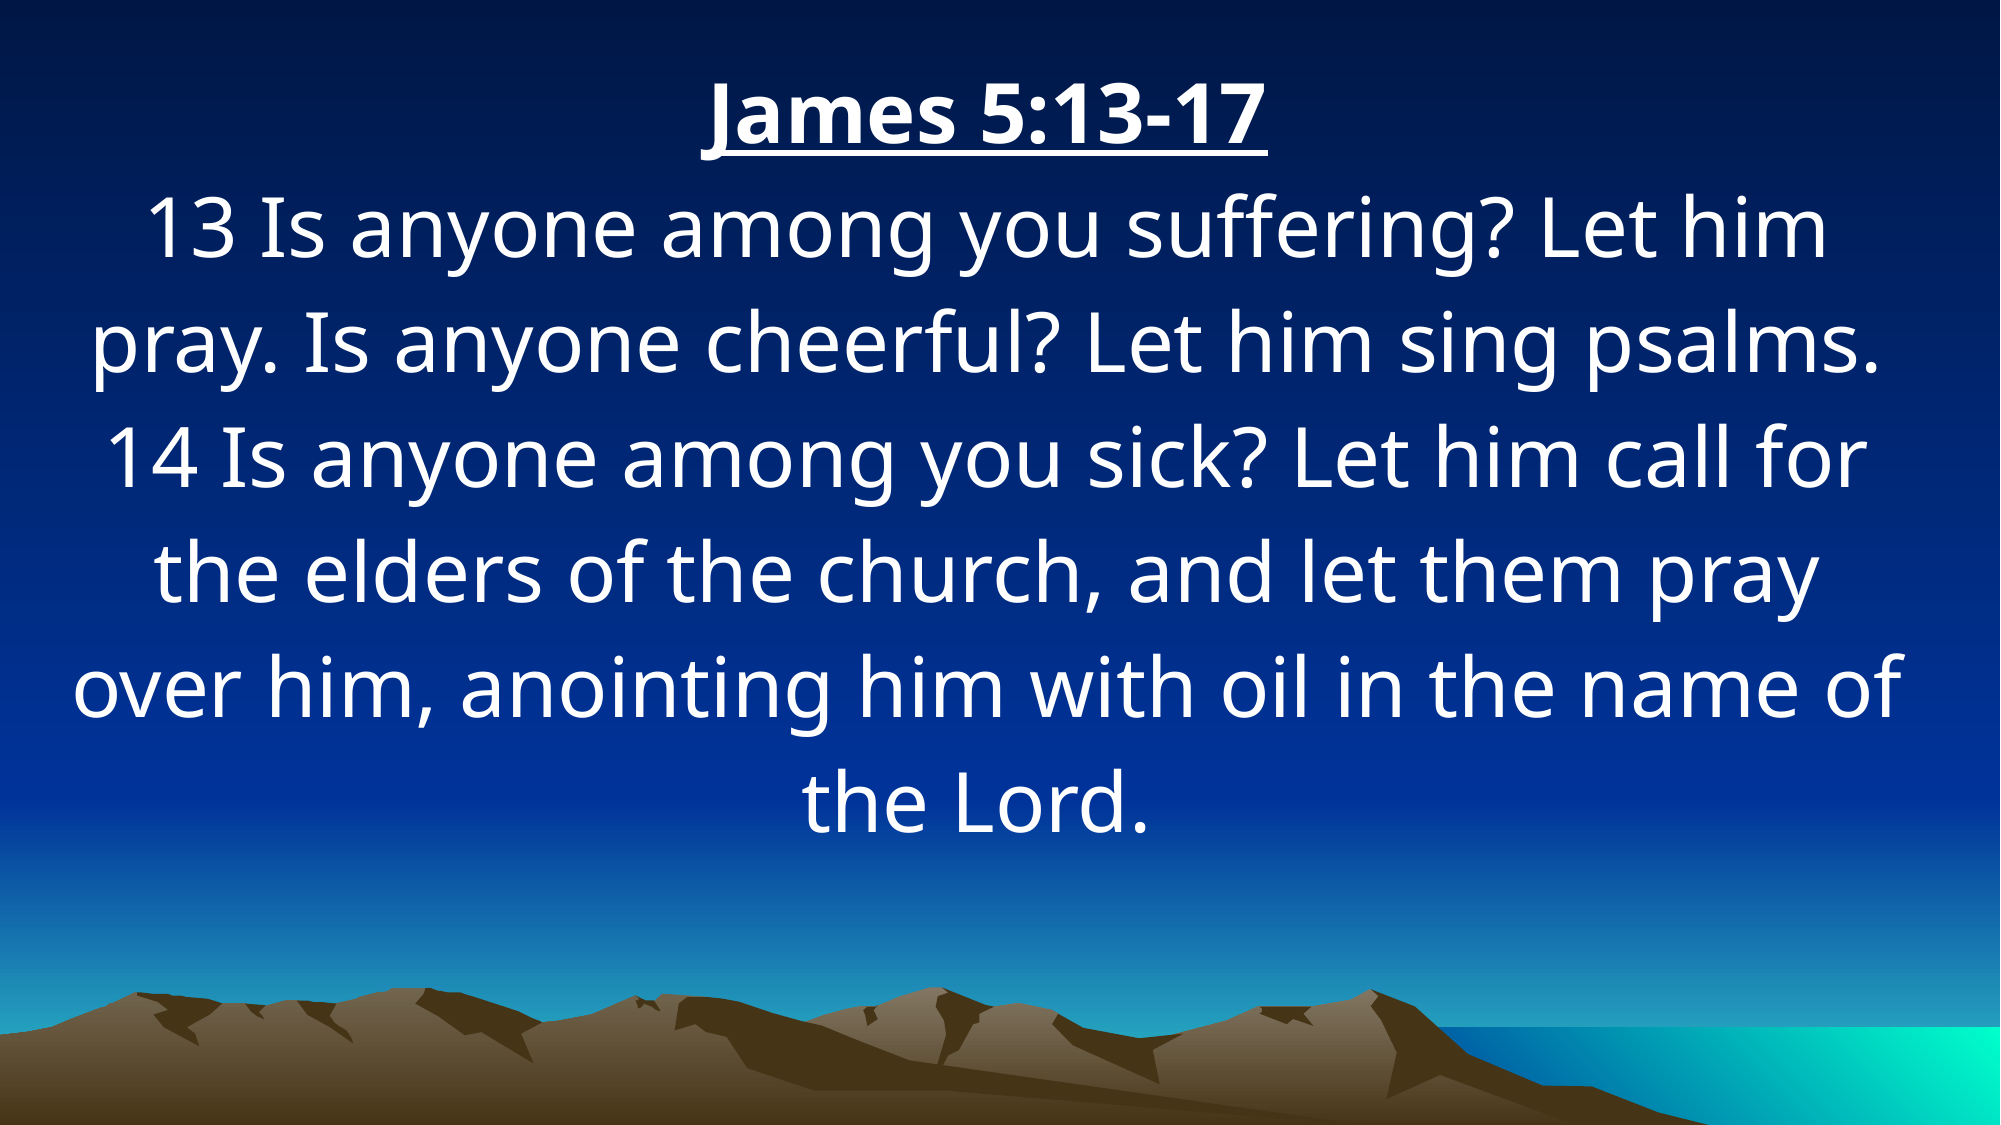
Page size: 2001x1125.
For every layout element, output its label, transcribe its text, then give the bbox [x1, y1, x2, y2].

text_box James 5:13-17 13 Is anyone among you suffering? Let him pray. Is anyone cheerful? Let him sing psalms. 14 Is anyone among you sick? Let him call for the elders of the church, and let them pray over him, anointing him with oil in the name of the Lord. [49, 37, 1925, 863]
